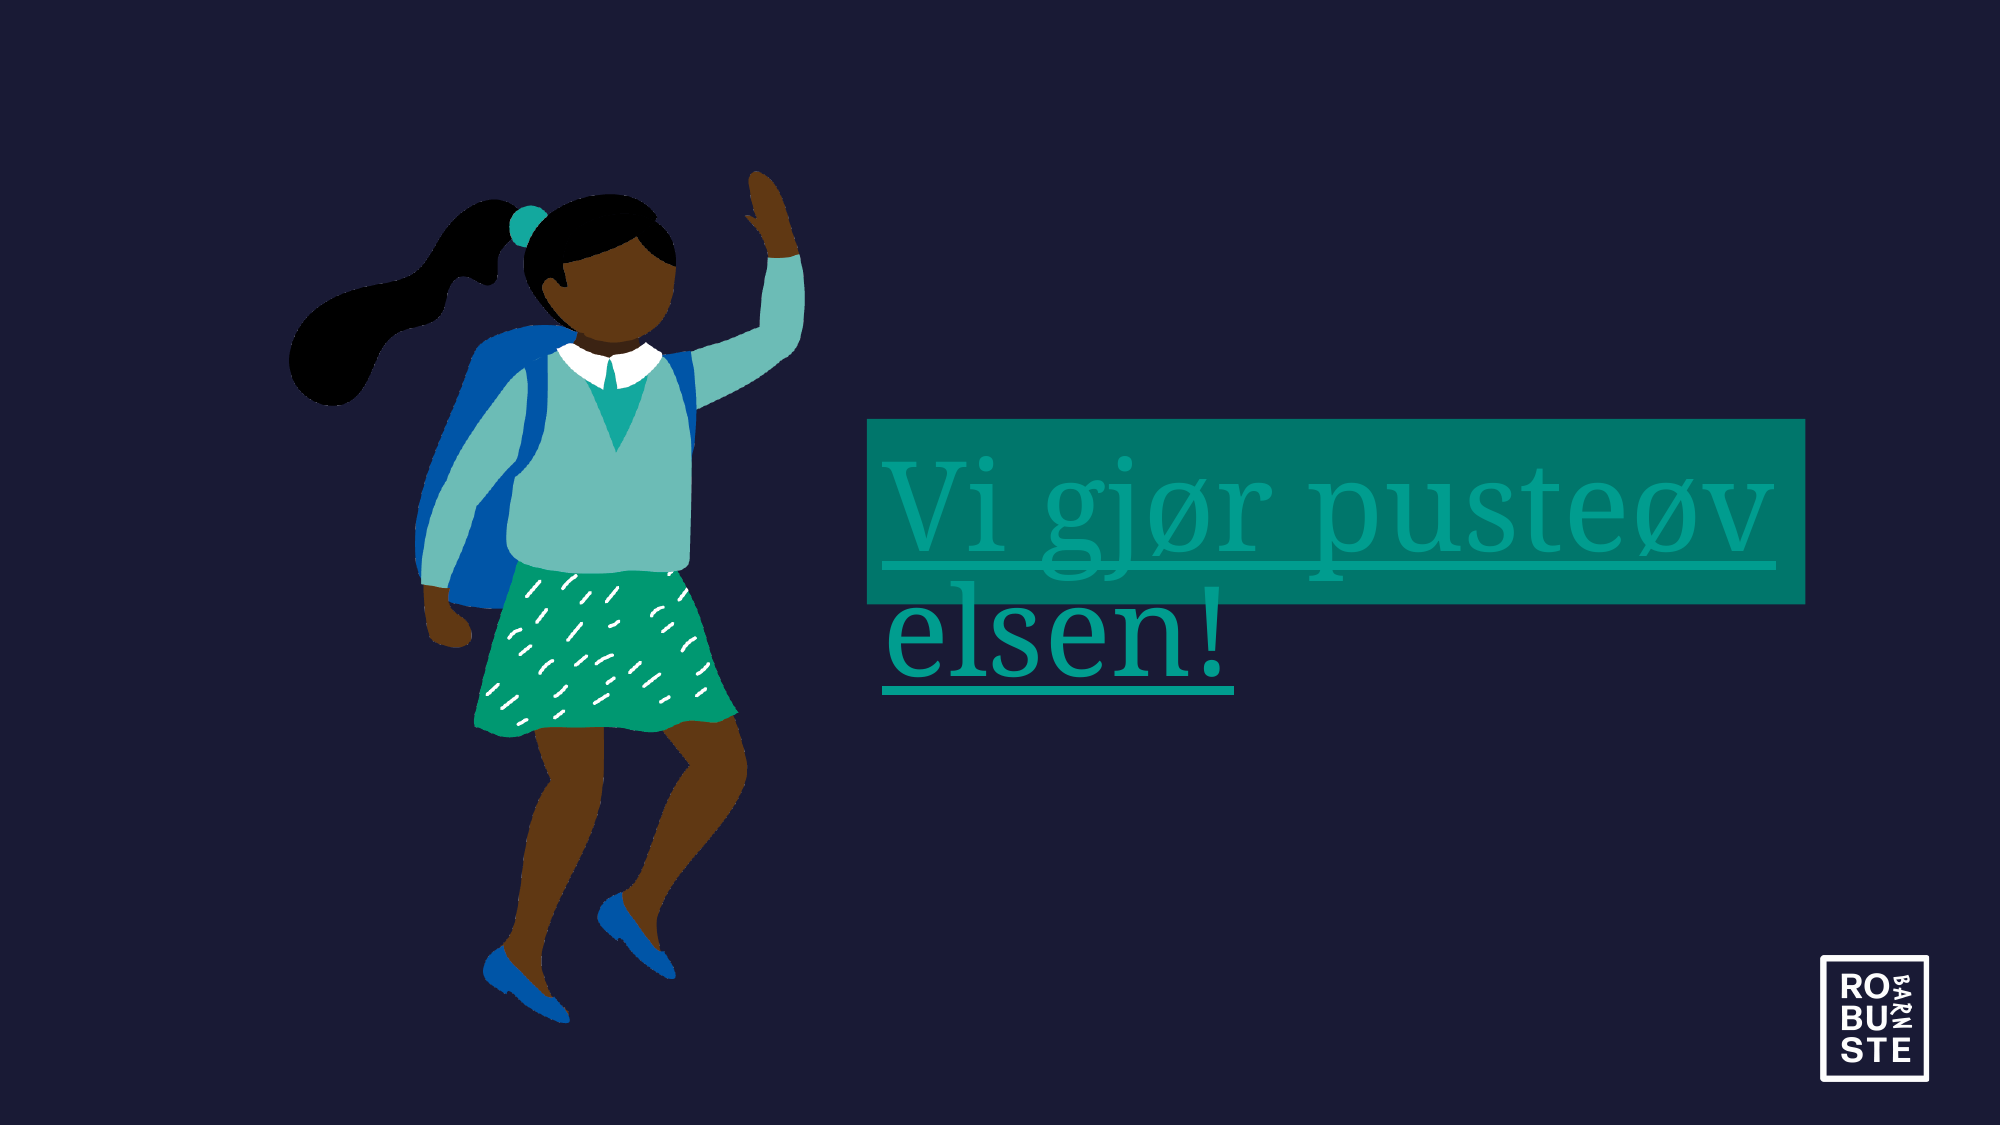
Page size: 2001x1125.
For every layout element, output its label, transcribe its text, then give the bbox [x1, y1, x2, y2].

picture [0, 0, 1282, 1125]
text_box Vi gjør pusteøvelsen! [866, 418, 1806, 605]
picture [1820, 955, 1930, 1082]
